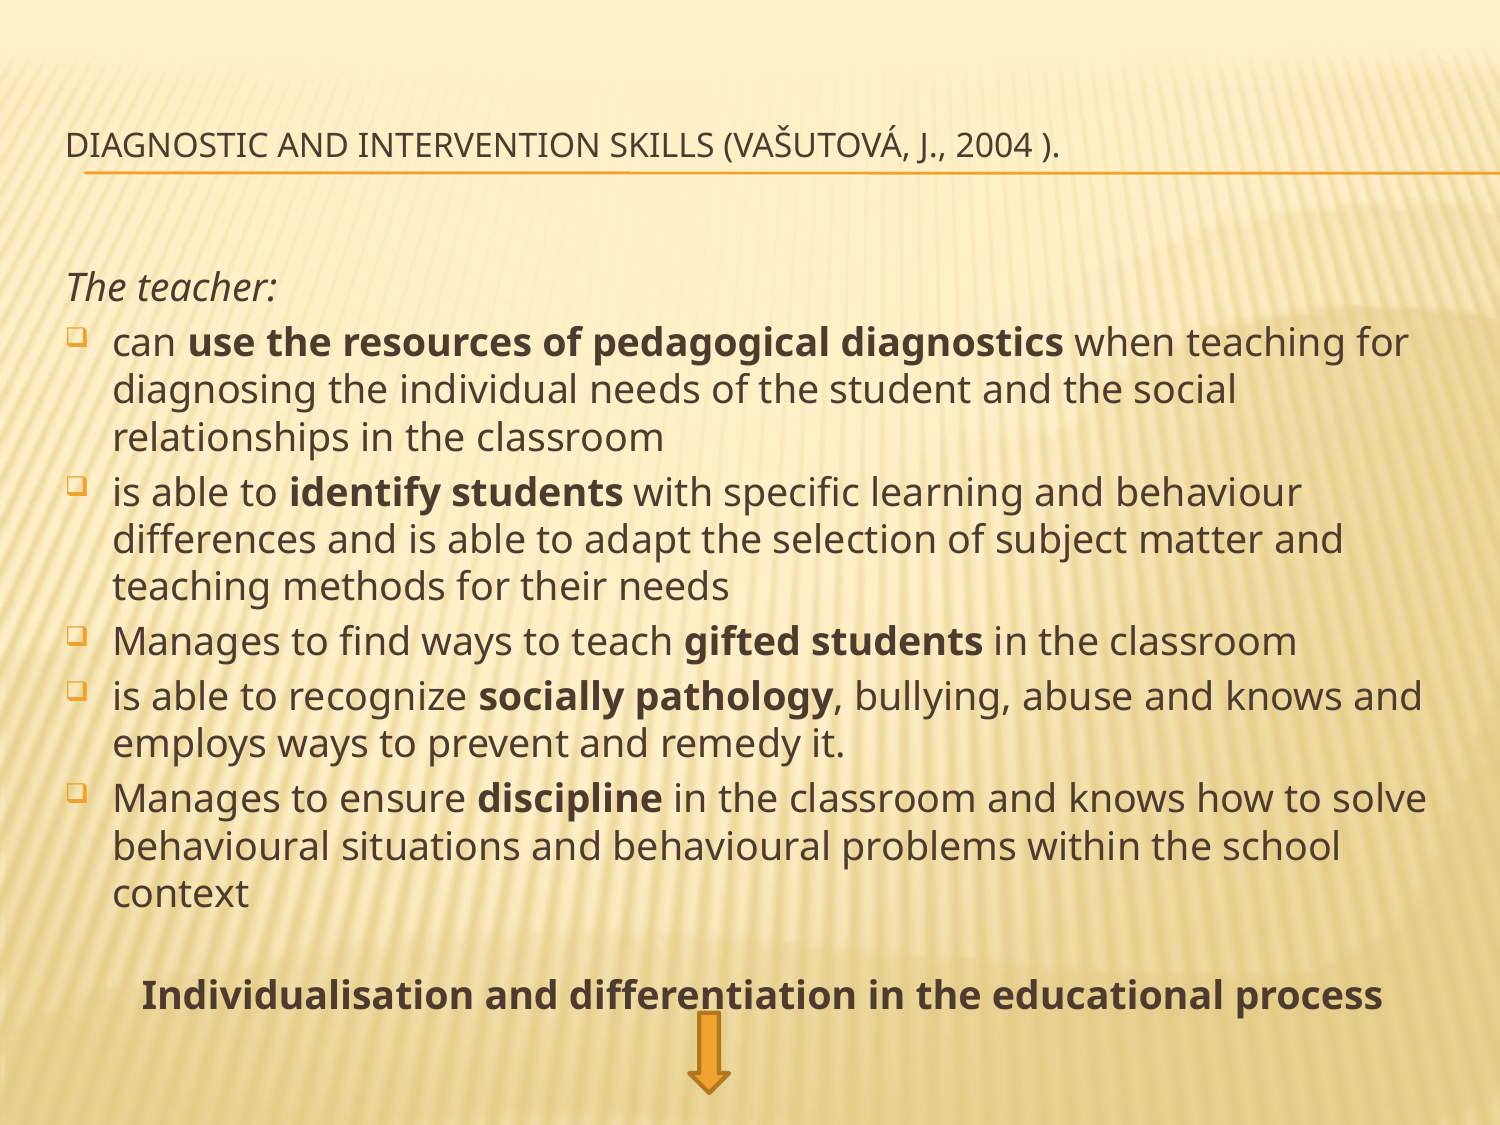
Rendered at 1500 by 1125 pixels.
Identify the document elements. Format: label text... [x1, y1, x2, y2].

text_box [687, 1010, 731, 1096]
title diagnostic and intervention skills (Vašutová, J., 2004 ). [50, 75, 1475, 213]
list The teacher: can use the resources of pedagogical diagnostics when teaching for diagnosing the individual needs of the student and the social relationships in the classroom is able to identify students with specific learning and behaviour differences and is able to adapt the selection of subject matter and teaching methods for their needs Manages to find ways to teach gifted students in the classroom is able to recognize socially pathology, bullying, abuse and knows and employs ways to prevent and remedy it. Manages to ensure discipline in the classroom and knows how to solve behavioural situations and behavioural problems within the school context Individualisation and differentiation in the educational process [50, 254, 1475, 1035]
